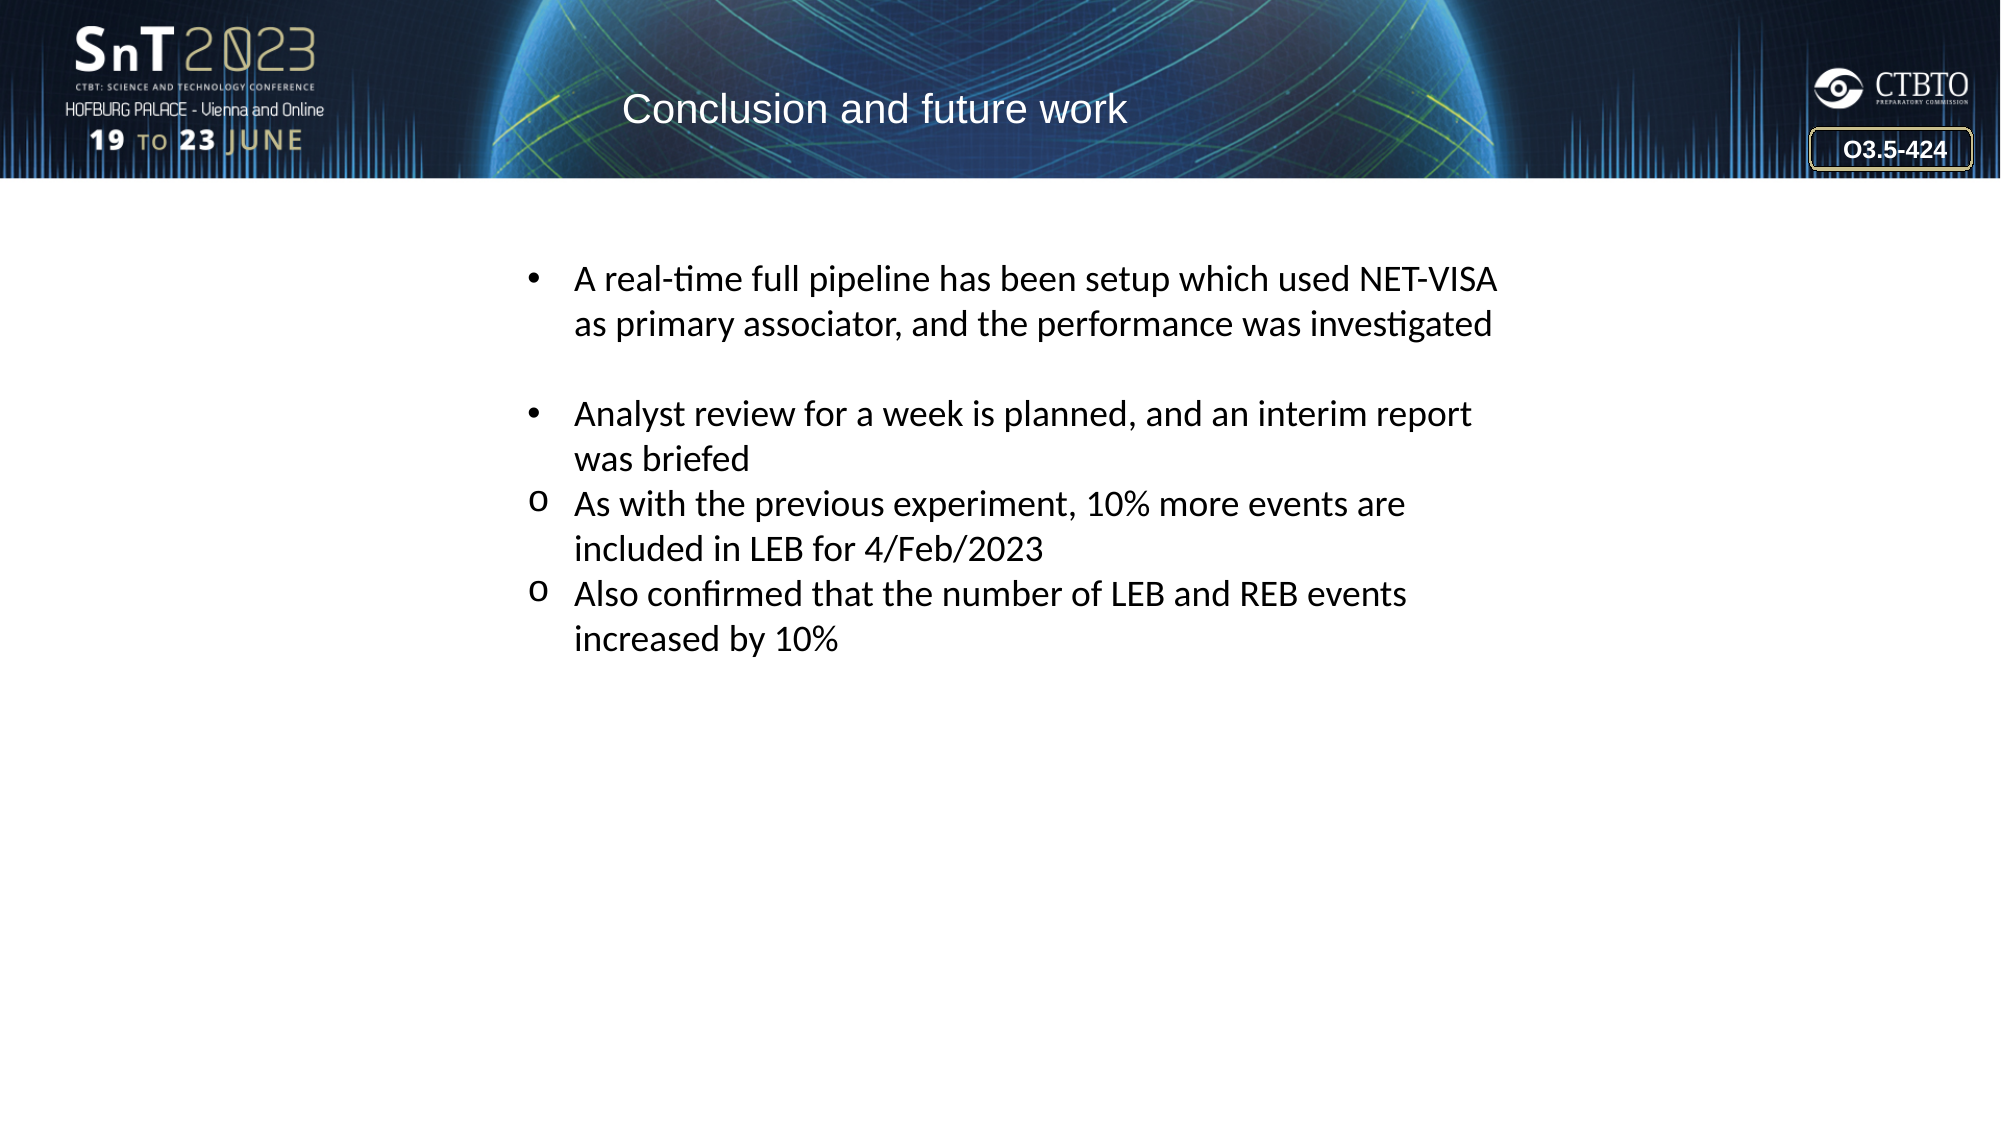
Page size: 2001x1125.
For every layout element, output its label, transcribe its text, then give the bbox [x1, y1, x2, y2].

text_box O3.5-424 [1786, 123, 2000, 171]
text_box Conclusion and future work [607, 74, 1610, 140]
text_box A real-time full pipeline has been setup which used NET-VISA as primary associator, and the performance was investigated Analyst review for a week is planned, and an interim report was briefed As with the previous experiment, 10% more events are included in LEB for 4/Feb/2023 Also confirmed that the number of LEB and REB events increased by 10% [512, 247, 1515, 712]
picture [0, 0, 2001, 1125]
text_box [359, 43, 1760, 136]
